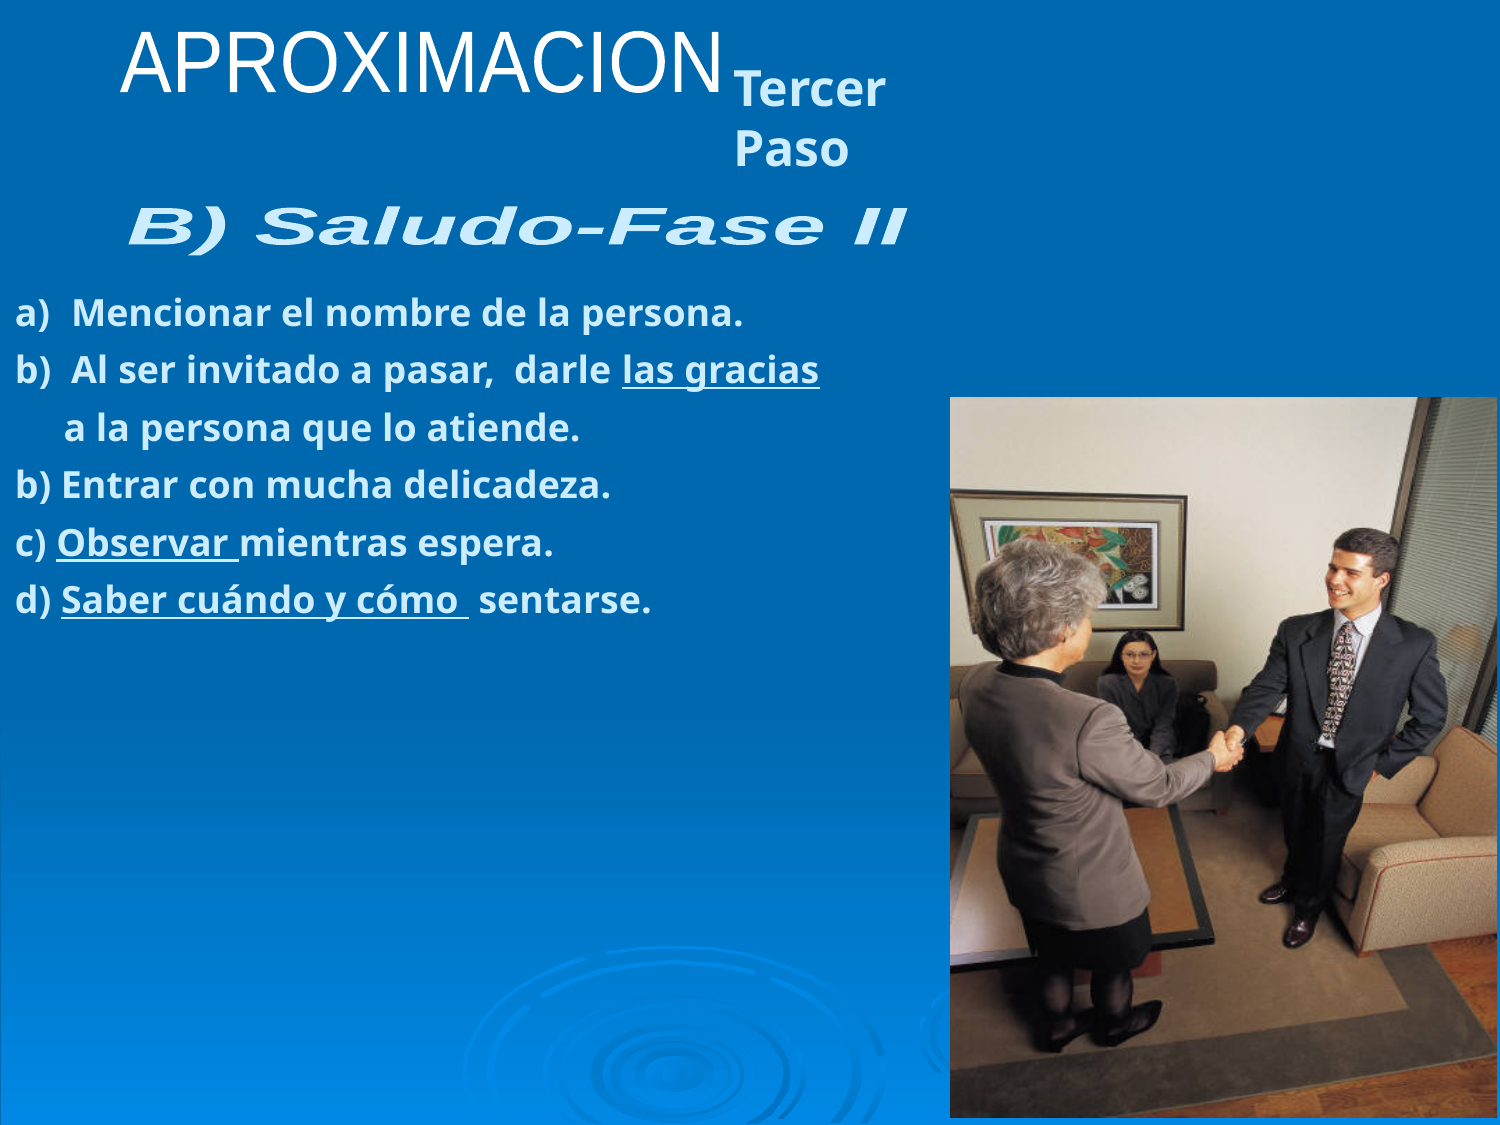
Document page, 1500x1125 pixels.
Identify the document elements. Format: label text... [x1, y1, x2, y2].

text_box Tercer Paso [718, 48, 1018, 184]
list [950, 397, 1498, 1118]
text_box Mencionar el nombre de la persona. Al ser invitado a pasar, darle las gracias a la persona que lo atiende. b) Entrar con mucha delicadeza. c) Observar mientras espera. d) Saber cuándo y cómo sentarse. [0, 281, 946, 629]
